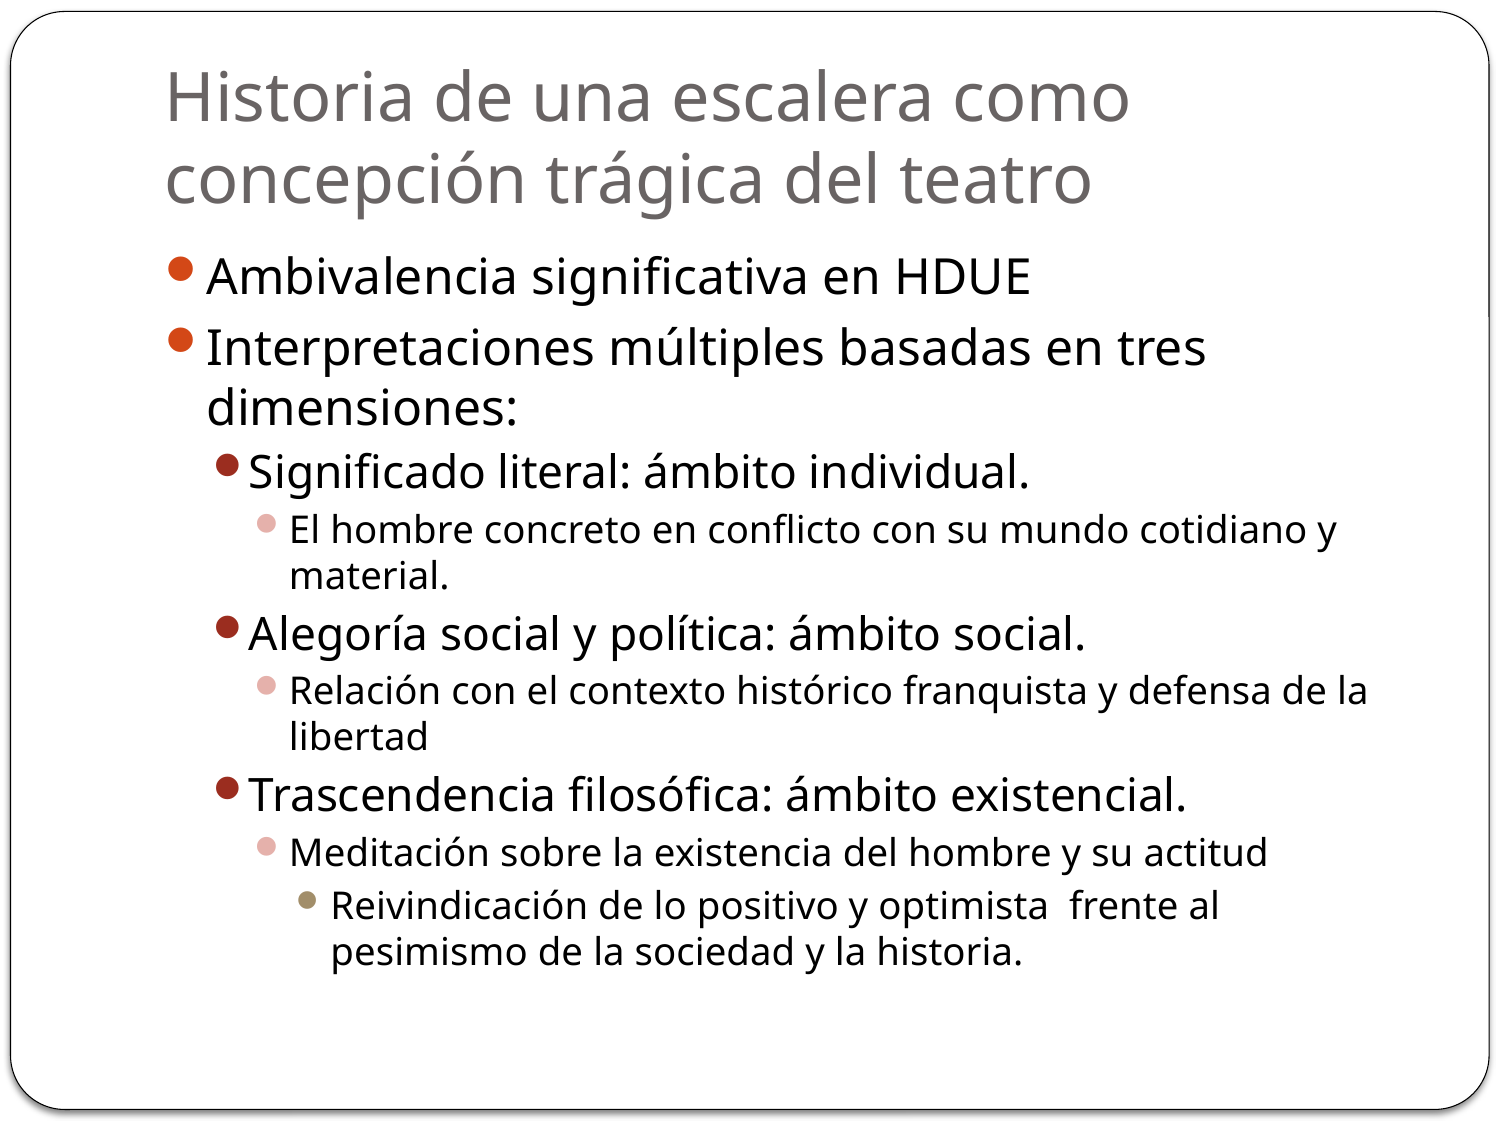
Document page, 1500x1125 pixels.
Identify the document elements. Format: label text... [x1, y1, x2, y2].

list Ambivalencia significativa en HDUE Interpretaciones múltiples basadas en tres dimensiones: Significado literal: ámbito individual. El hombre concreto en conflicto con su mundo cotidiano y material. Alegoría social y política: ámbito social. Relación con el contexto histórico franquista y defensa de la libertad Trascendencia filosófica: ámbito existencial. Meditación sobre la existencia del hombre y su actitud Reivindicación de lo positivo y optimista frente al pesimismo de la sociedad y la historia. [150, 237, 1425, 988]
title Historia de una escalera como concepción trágica del teatro [150, 45, 1425, 233]
